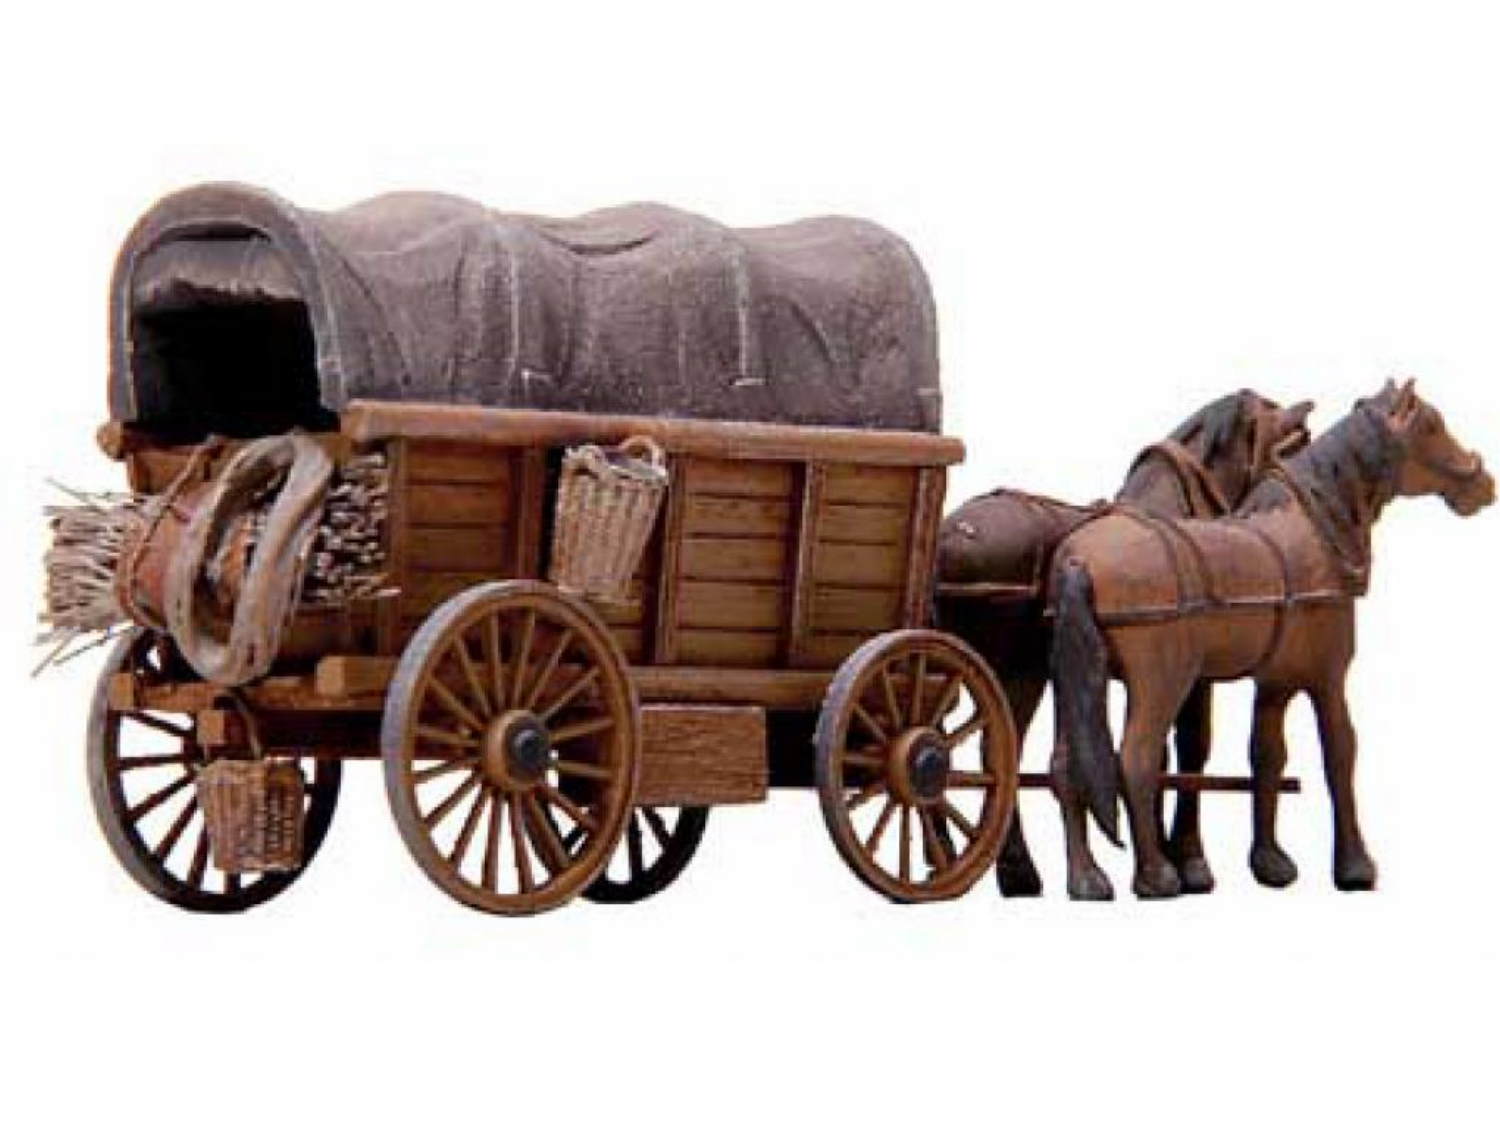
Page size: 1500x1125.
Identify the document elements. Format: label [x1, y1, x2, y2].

picture [0, 62, 1500, 1047]
